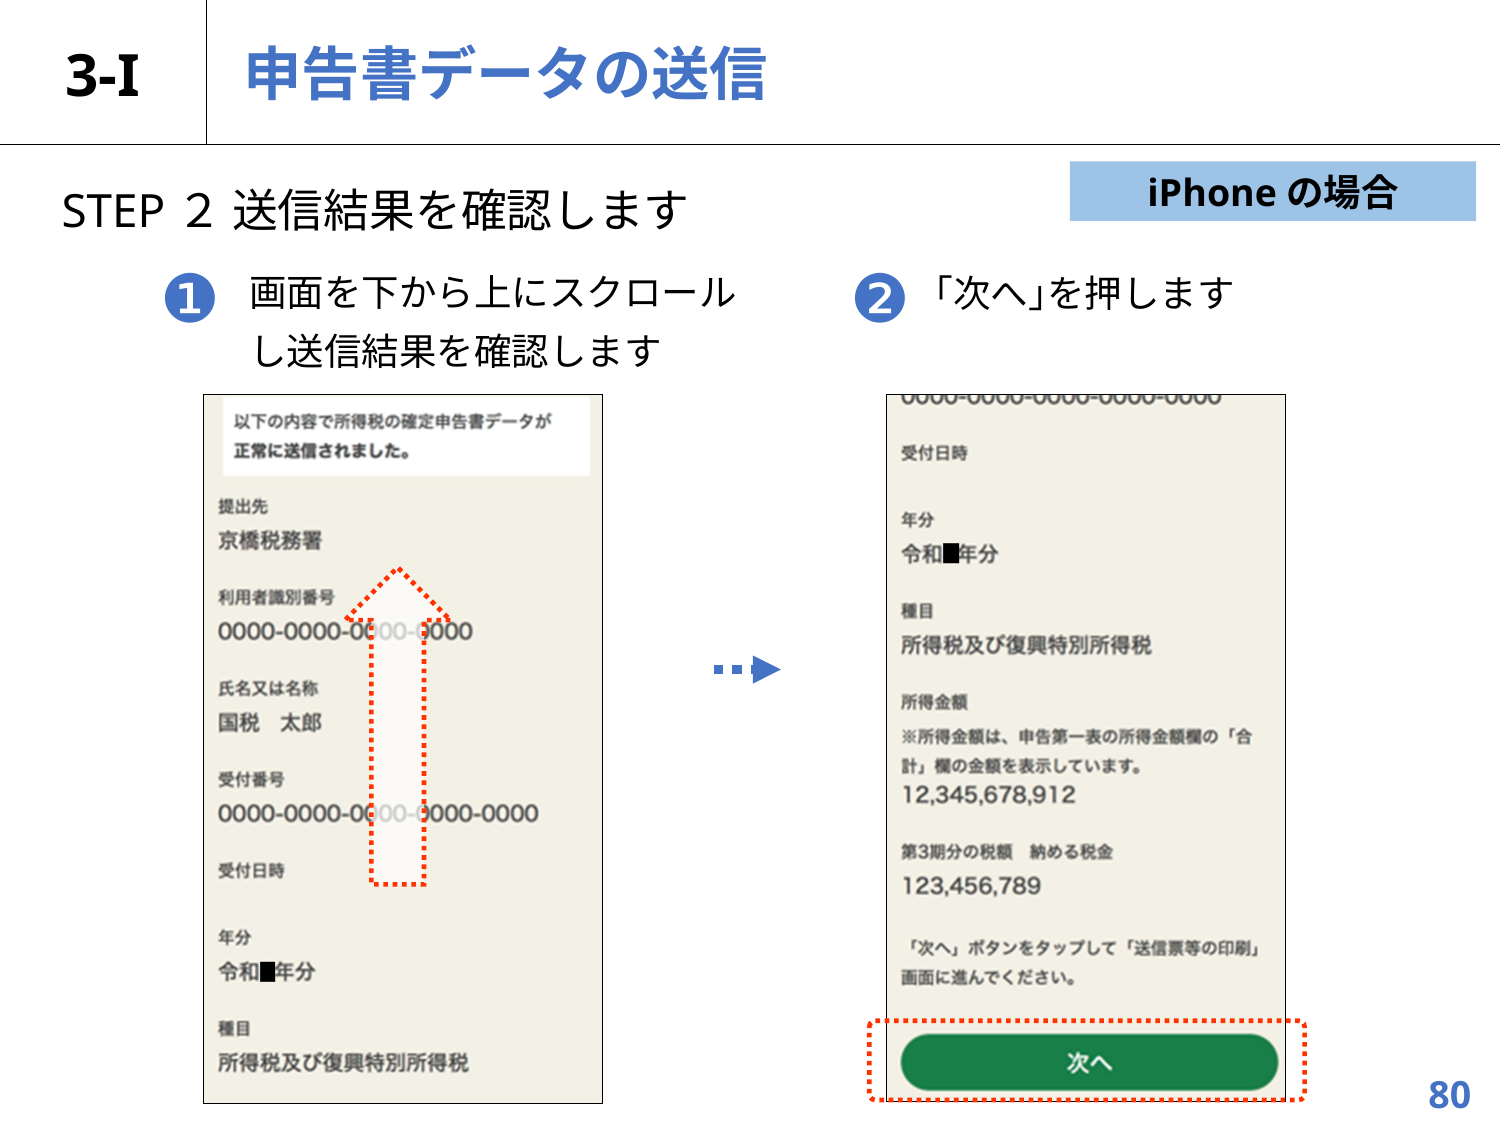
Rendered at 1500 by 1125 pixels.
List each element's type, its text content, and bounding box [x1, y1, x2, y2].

text_box iPhoneの場合 [1069, 161, 1477, 221]
text_box 3-I [0, 0, 207, 147]
text_box [1286, 1019, 1306, 1101]
text_box ❷ [835, 248, 924, 343]
text_box 80 [1399, 1063, 1500, 1123]
picture [203, 394, 603, 1104]
text_box 画面を下から上にスクロールし送信結果を確認します [234, 248, 789, 381]
picture [886, 394, 1286, 1102]
text_box ❶ [145, 248, 223, 343]
text_box ｢次へ｣を押します [919, 248, 1375, 323]
title 申告書データの送信 [228, 36, 1472, 116]
text_box STEP２ 送信結果を確認します [46, 180, 1422, 274]
text_box [868, 1019, 886, 1101]
